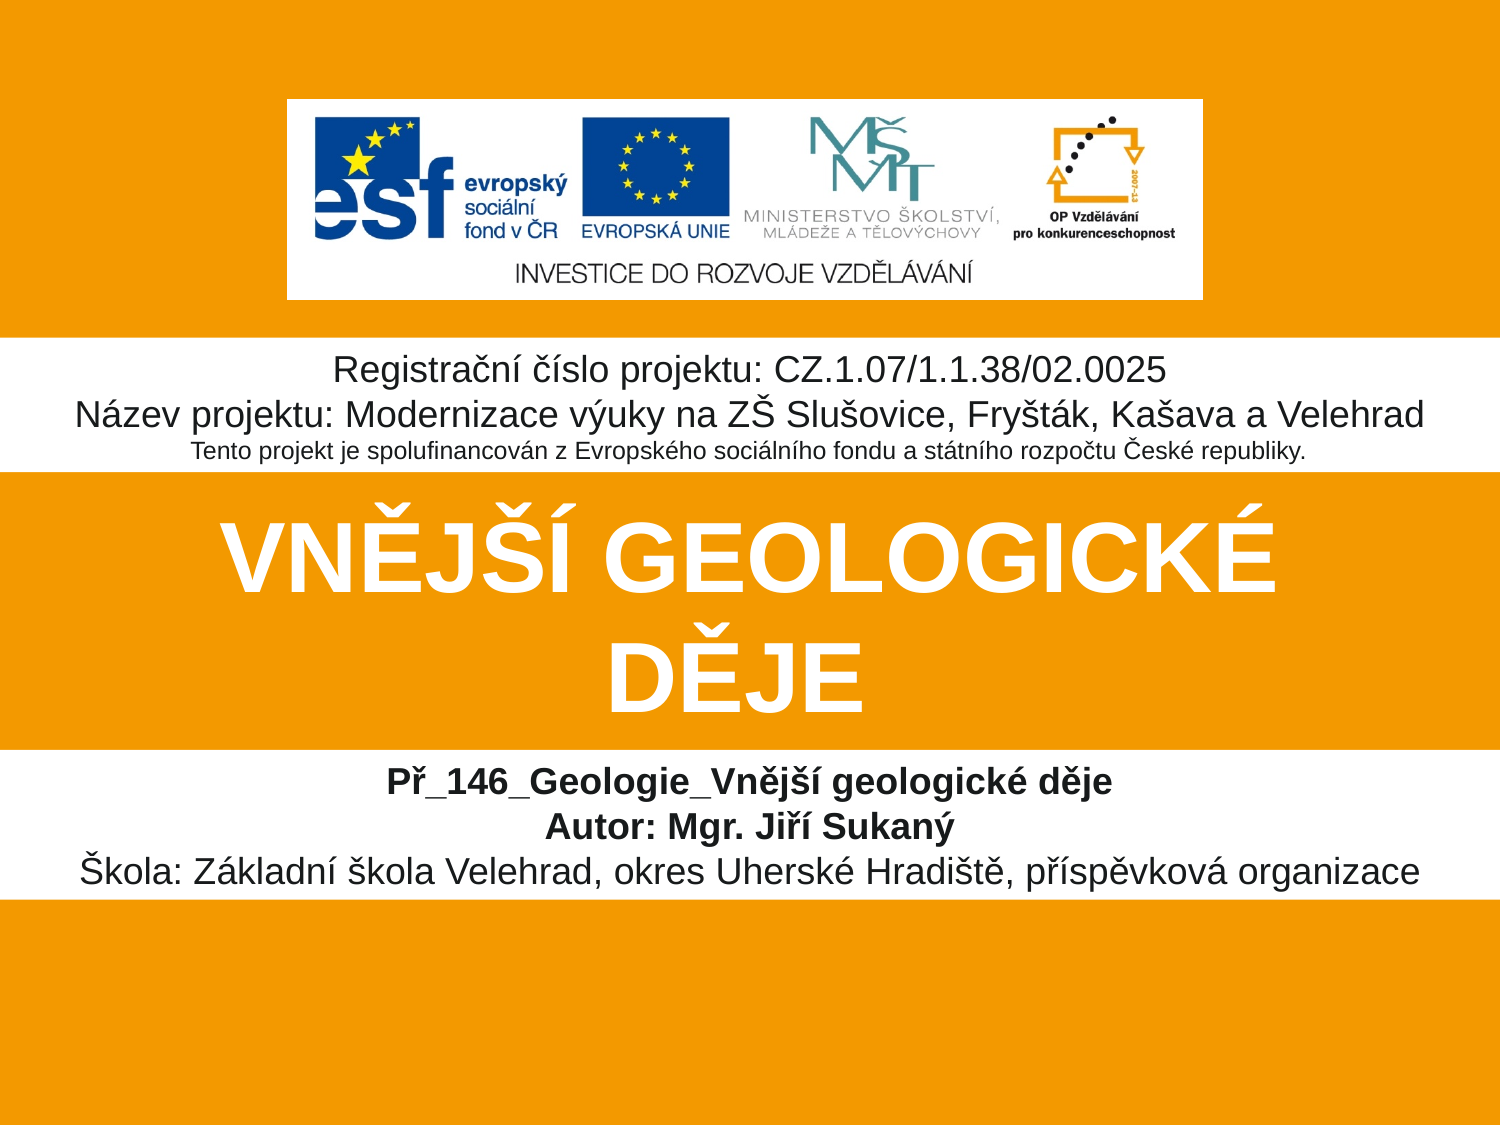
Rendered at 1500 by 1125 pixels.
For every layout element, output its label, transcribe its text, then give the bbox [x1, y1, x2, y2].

picture [287, 99, 1203, 300]
text_box Registrační číslo projektu: CZ.1.07/1.1.38/02.0025 Název projektu: Modernizace výuky na ZŠ Slušovice, Fryšták, Kašava a Velehrad Tento projekt je spolufinancován z Evropského sociálního fondu a státního rozpočtu České republiky. [0, 337, 1500, 473]
title VNĚJŠÍ GEOLOGICKÉ DĚJE [112, 537, 1388, 688]
text_box Př_146_Geologie_Vnější geologické děje Autor: Mgr. Jiří Sukaný Škola: Základní škola Velehrad, okres Uherské Hradiště, příspěvková organizace [0, 749, 1500, 900]
